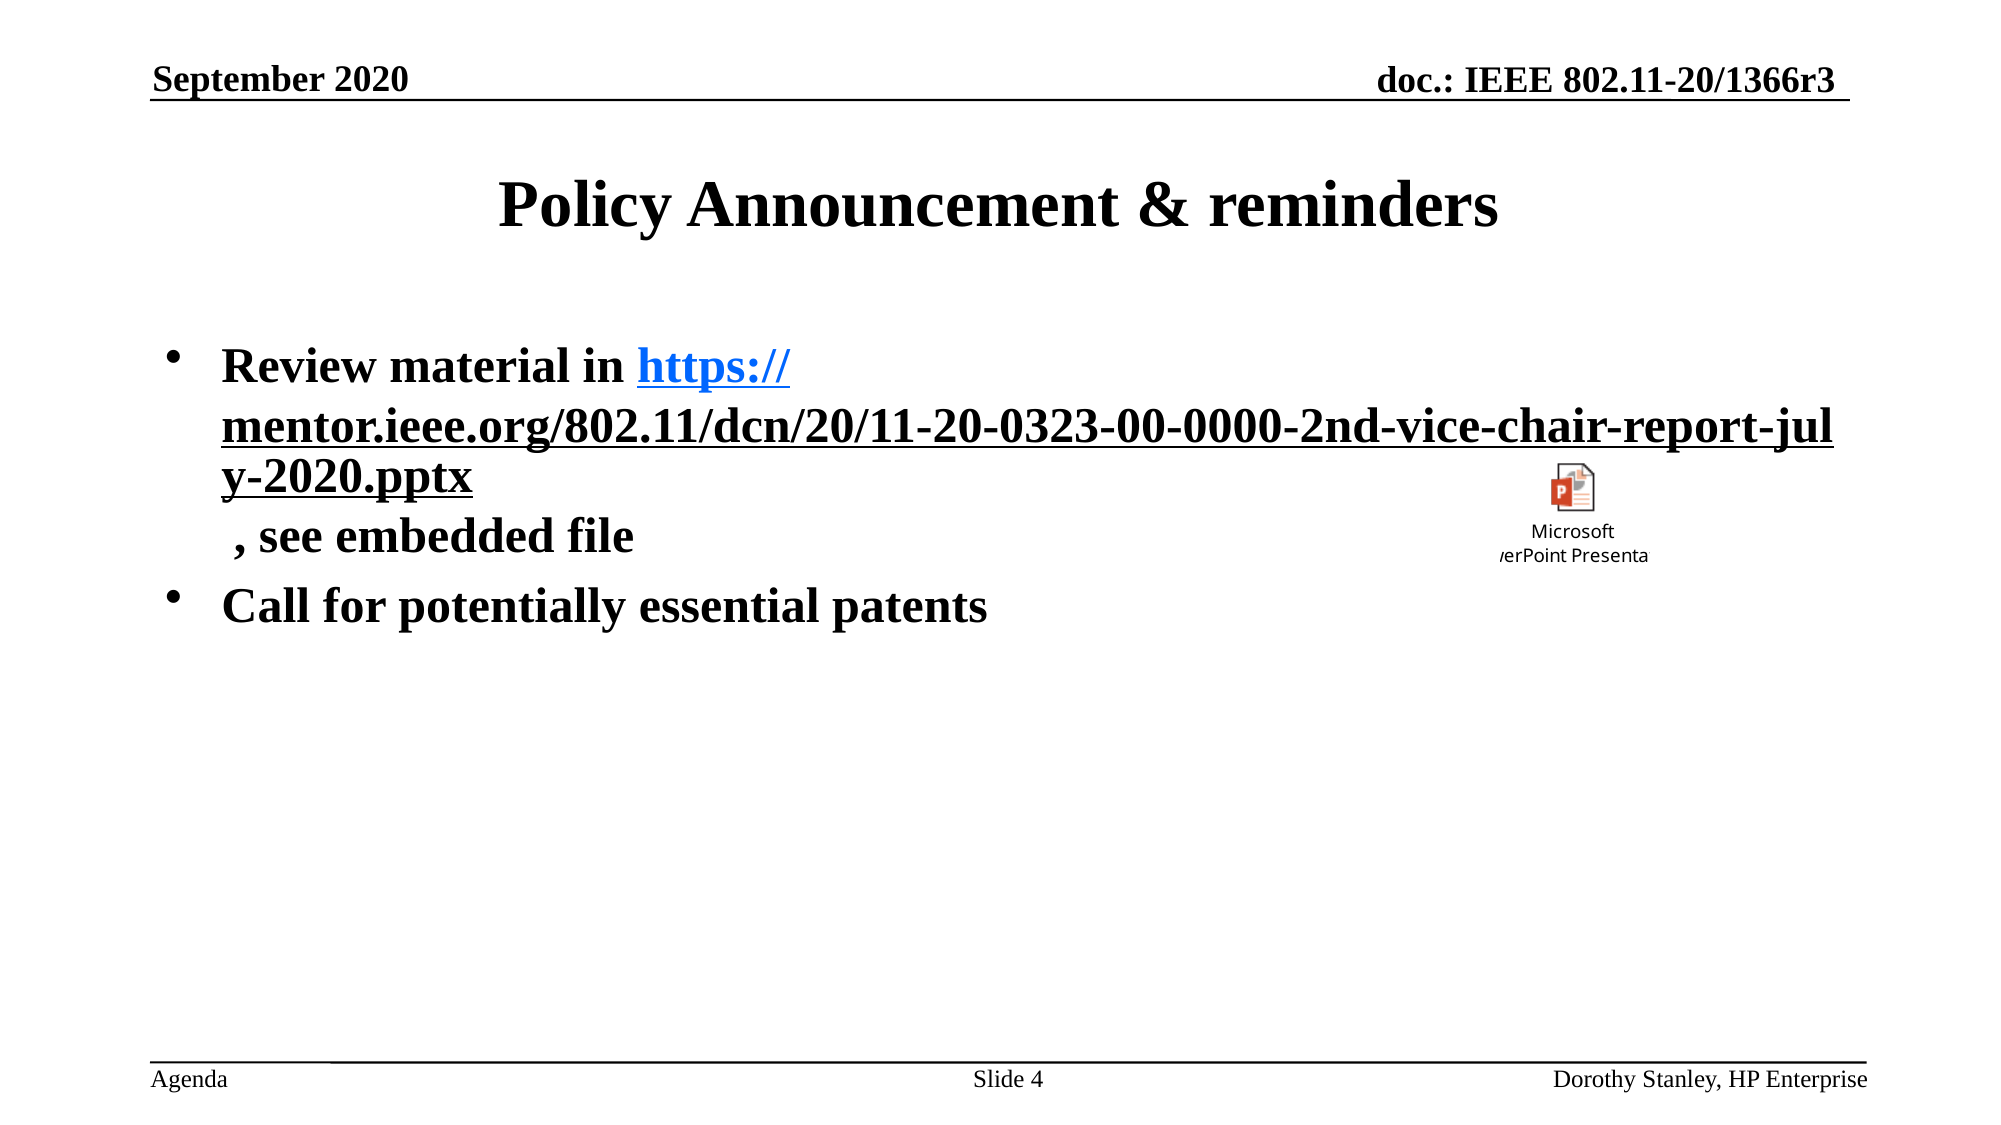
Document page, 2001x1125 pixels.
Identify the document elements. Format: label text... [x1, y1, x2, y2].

list Review material in https://mentor.ieee.org/802.11/dcn/20/11-20-0323-00-0000-2nd-vice-chair-report-july-2020.pptx , see embedded file Call for potentially essential patents [150, 324, 1850, 1000]
footer Dorothy Stanley, HP Enterprise [1171, 1062, 1869, 1092]
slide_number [152, 54, 563, 100]
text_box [1499, 462, 1651, 590]
slide_number Slide 4 [964, 1062, 1053, 1093]
title Policy Announcement & reminders [150, 112, 1850, 288]
